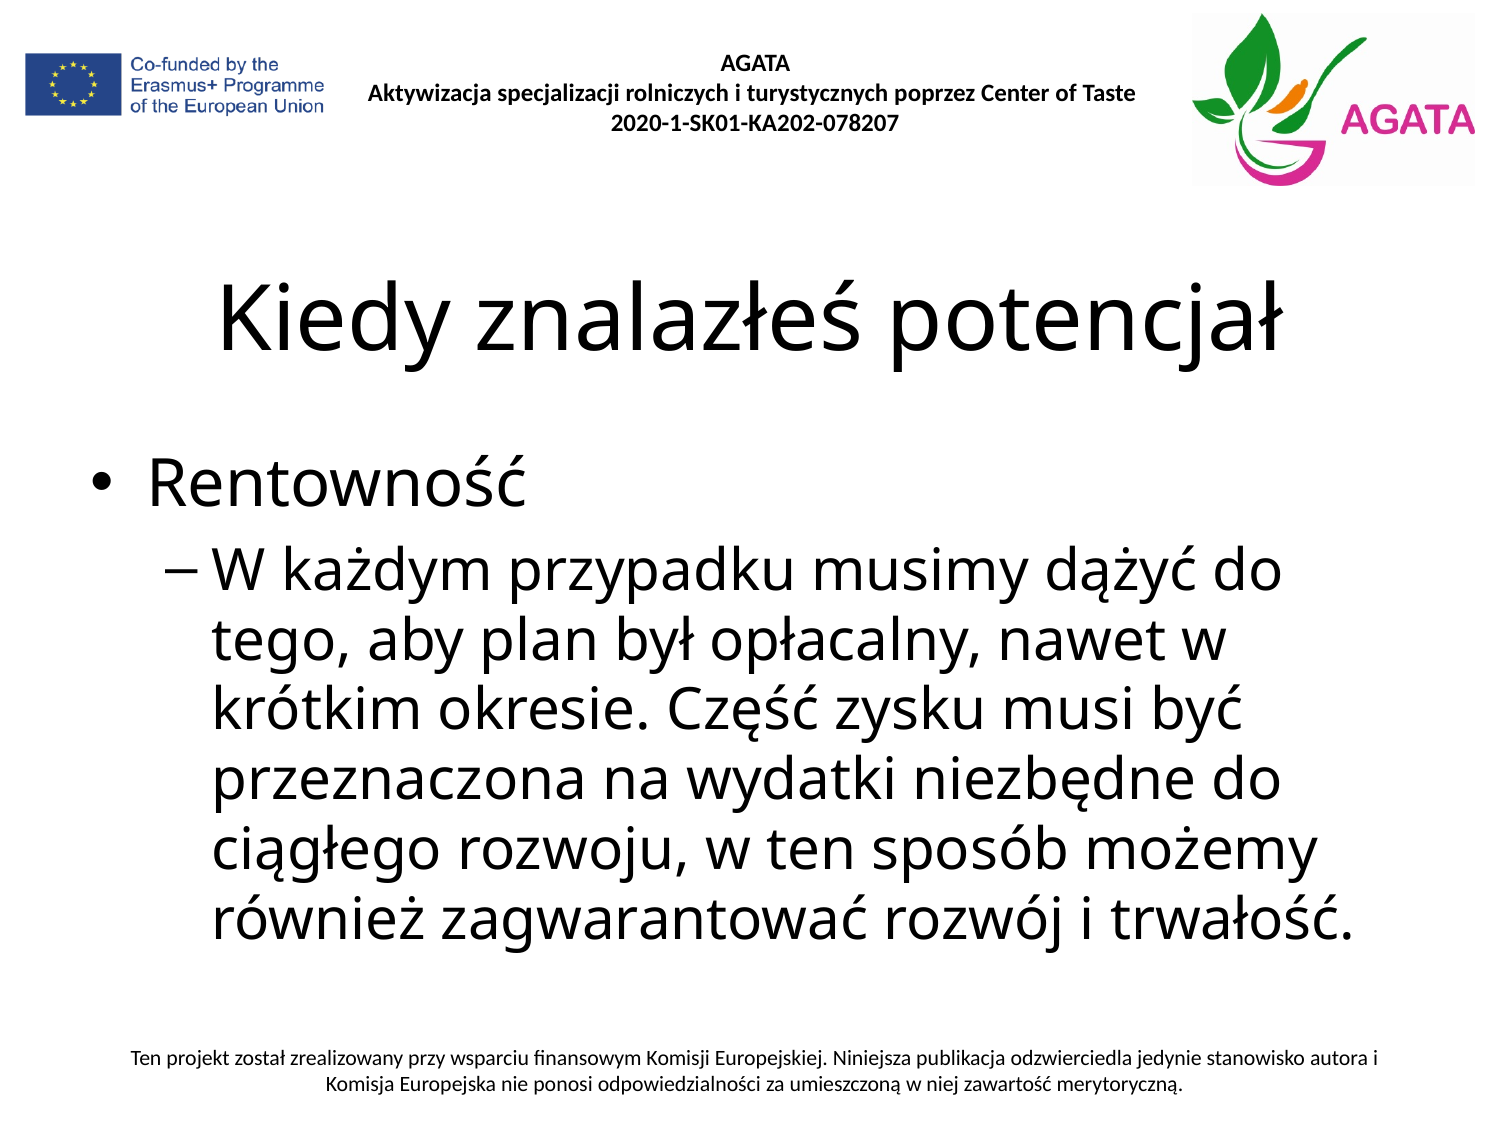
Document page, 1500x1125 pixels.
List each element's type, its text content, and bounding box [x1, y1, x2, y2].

title Kiedy znalazłeś potencjał [75, 219, 1425, 408]
picture [25, 53, 333, 120]
picture [1192, 13, 1475, 186]
list Rentowność W każdym przypadku musimy dążyć do tego, aby plan był opłacalny, nawet w krótkim okresie. Część zysku musi być przeznaczona na wydatki niezbędne do ciągłego rozwoju, w ten sposób możemy również zagwarantować rozwój i trwałość. [75, 432, 1425, 1005]
